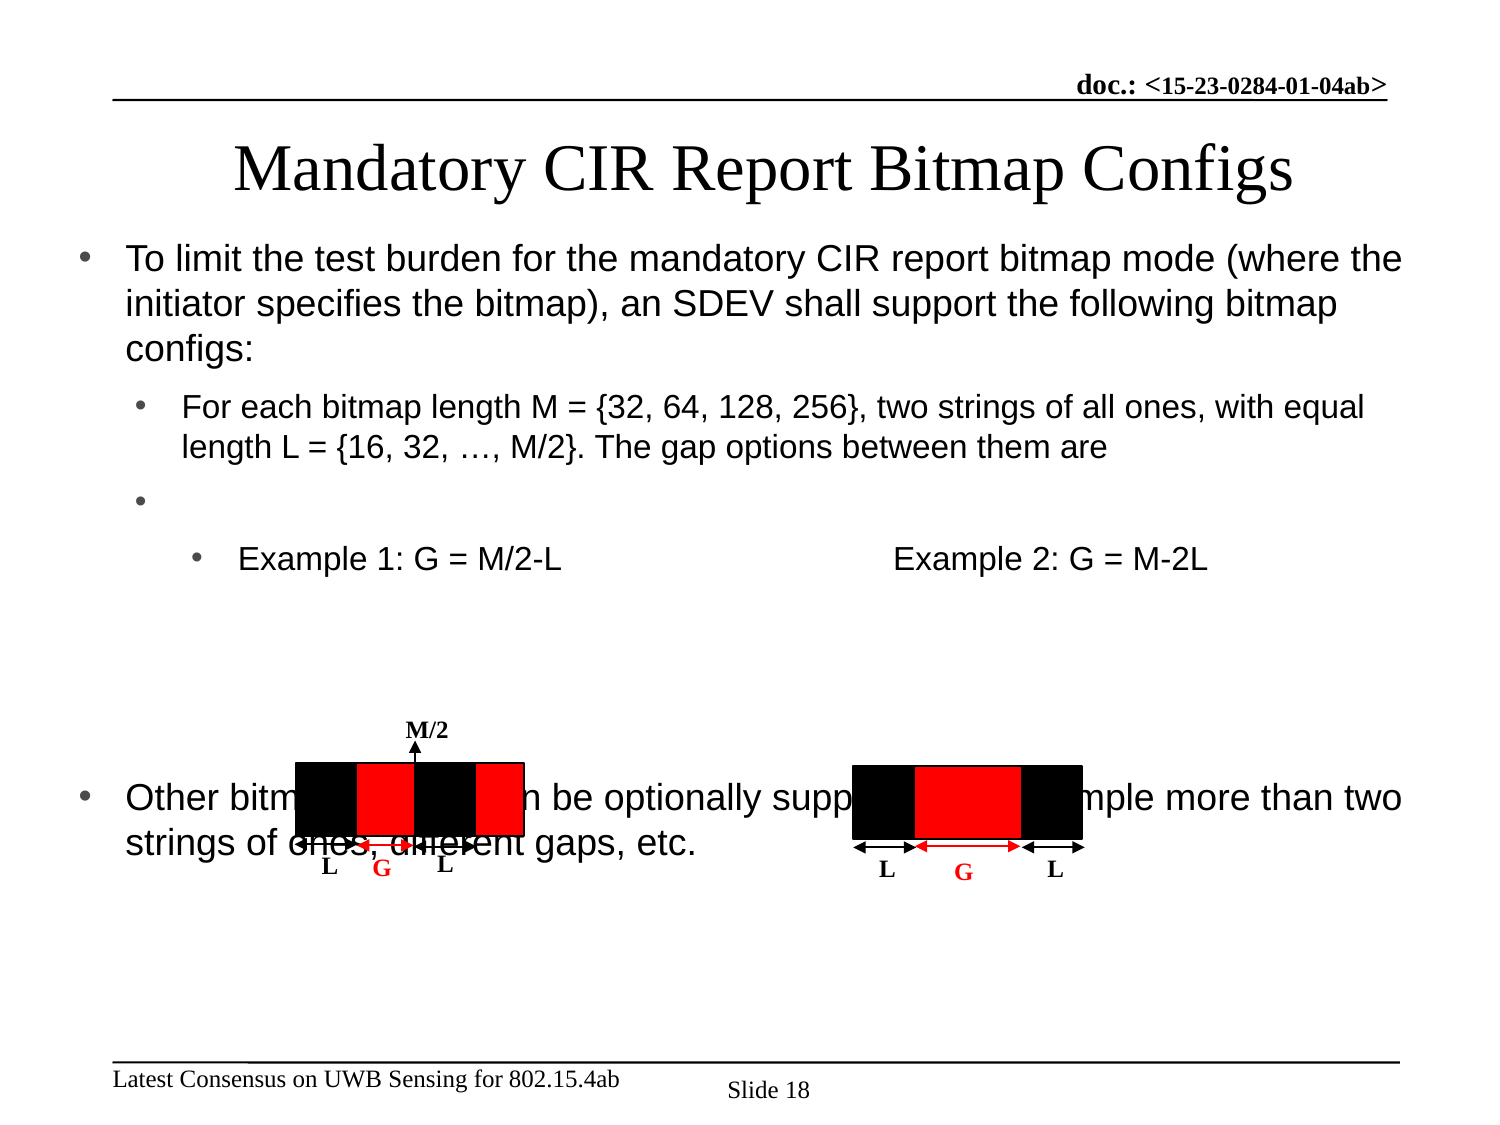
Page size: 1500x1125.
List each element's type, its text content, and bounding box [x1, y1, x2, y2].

list [24, 212, 1438, 841]
text_box Slide 18 [712, 1066, 830, 1097]
title Mandatory CIR Report Bitmap Configs [75, 137, 1455, 191]
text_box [853, 765, 1085, 894]
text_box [294, 705, 525, 890]
